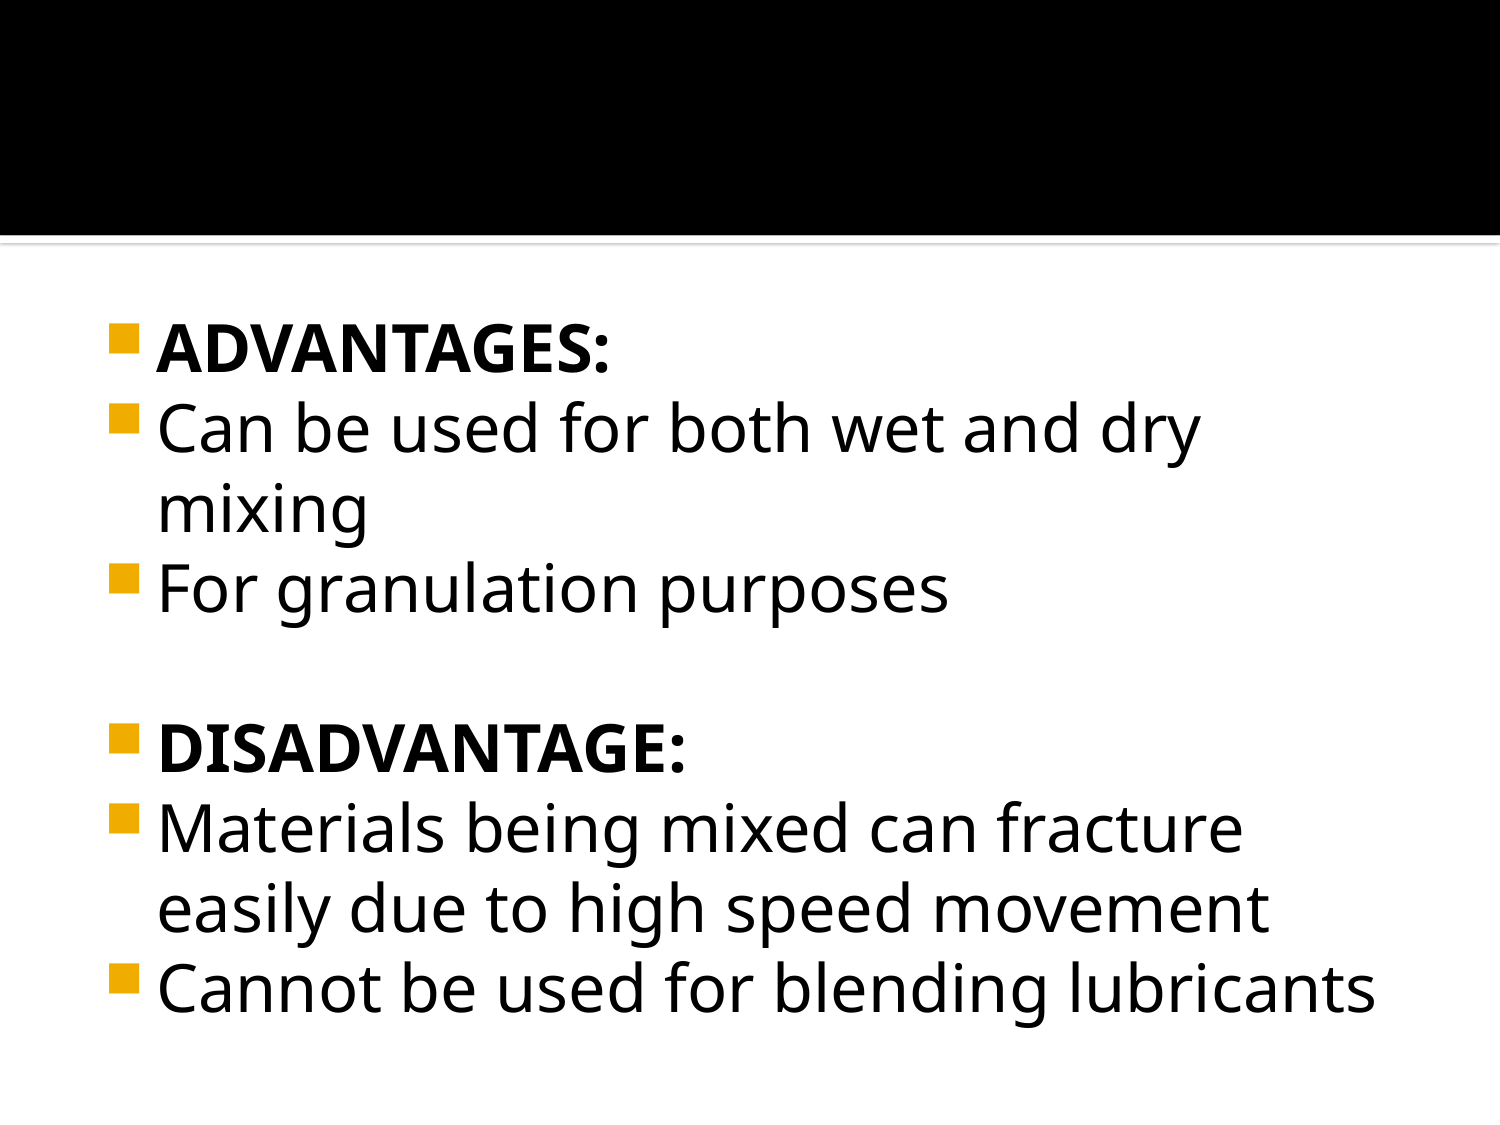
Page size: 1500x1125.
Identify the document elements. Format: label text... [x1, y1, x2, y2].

list ADVANTAGES: Can be used for both wet and dry mixing For granulation purposes DISADVANTAGE: Materials being mixed can fracture easily due to high speed movement Cannot be used for blending lubricants [75, 291, 1425, 1050]
